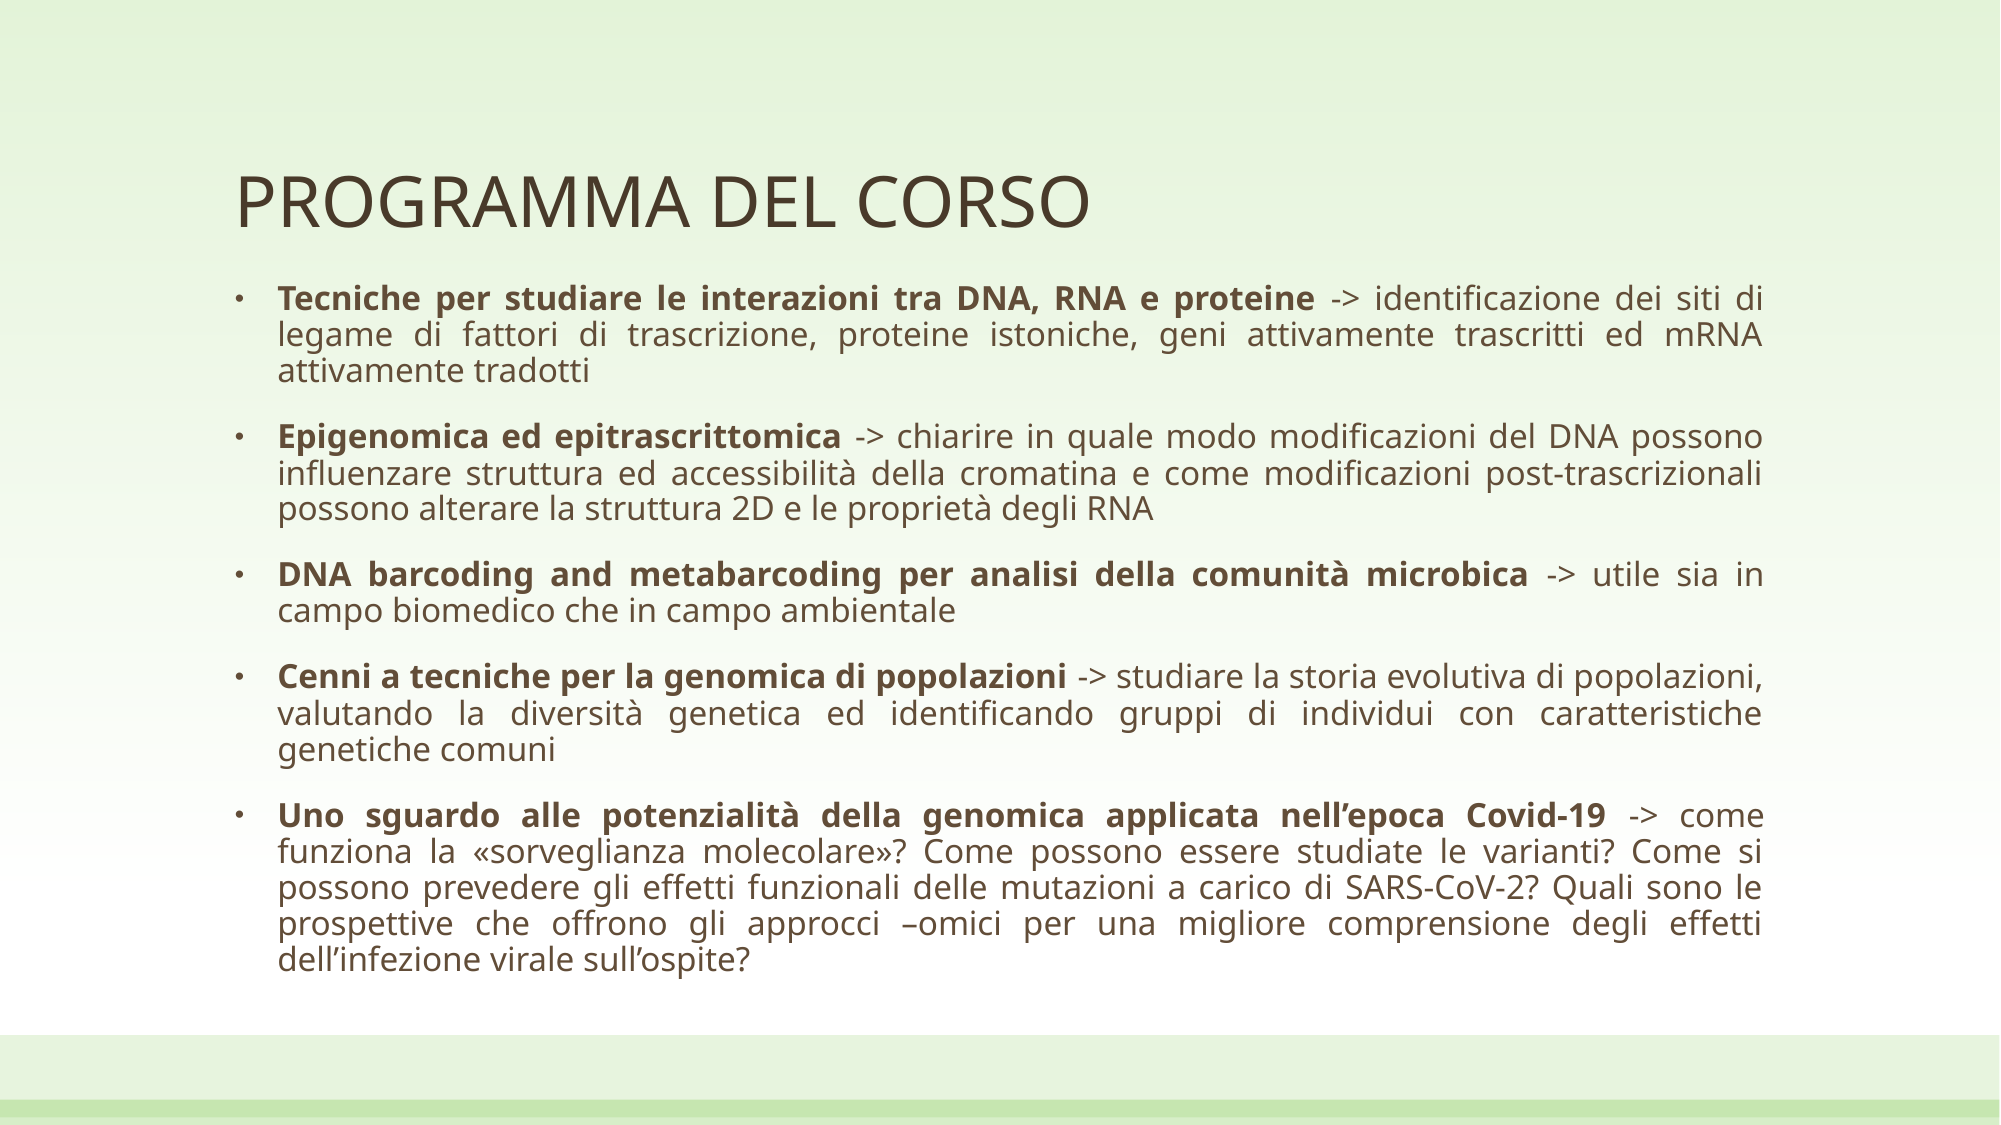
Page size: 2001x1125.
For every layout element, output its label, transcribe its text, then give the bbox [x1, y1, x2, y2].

title PROGRAMMA DEL CORSO [219, 71, 1780, 251]
list Tecniche per studiare le interazioni tra DNA, RNA e proteine -> identificazione dei siti di legame di fattori di trascrizione, proteine istoniche, geni attivamente trascritti ed mRNA attivamente tradotti Epigenomica ed epitrascrittomica -> chiarire in quale modo modificazioni del DNA possono influenzare struttura ed accessibilità della cromatina e come modificazioni post-trascrizionali possono alterare la struttura 2D e le proprietà degli RNA DNA barcoding and metabarcoding per analisi della comunità microbica -> utile sia in campo biomedico che in campo ambientale Cenni a tecniche per la genomica di popolazioni -> studiare la storia evolutiva di popolazioni, valutando la diversità genetica ed identificando gruppi di individui con caratteristiche genetiche comuni Uno sguardo alle potenzialità della genomica applicata nell’epoca Covid-19 -> come funziona la «sorveglianza molecolare»? Come possono essere studiate le varianti? Come si possono prevedere gli effetti funzionali delle mutazioni a carico di SARS-CoV-2? Quali sono le prospettive che offrono gli approcci –omici per una migliore comprensione degli effetti dell’infezione virale sull’ospite? [219, 274, 1780, 987]
